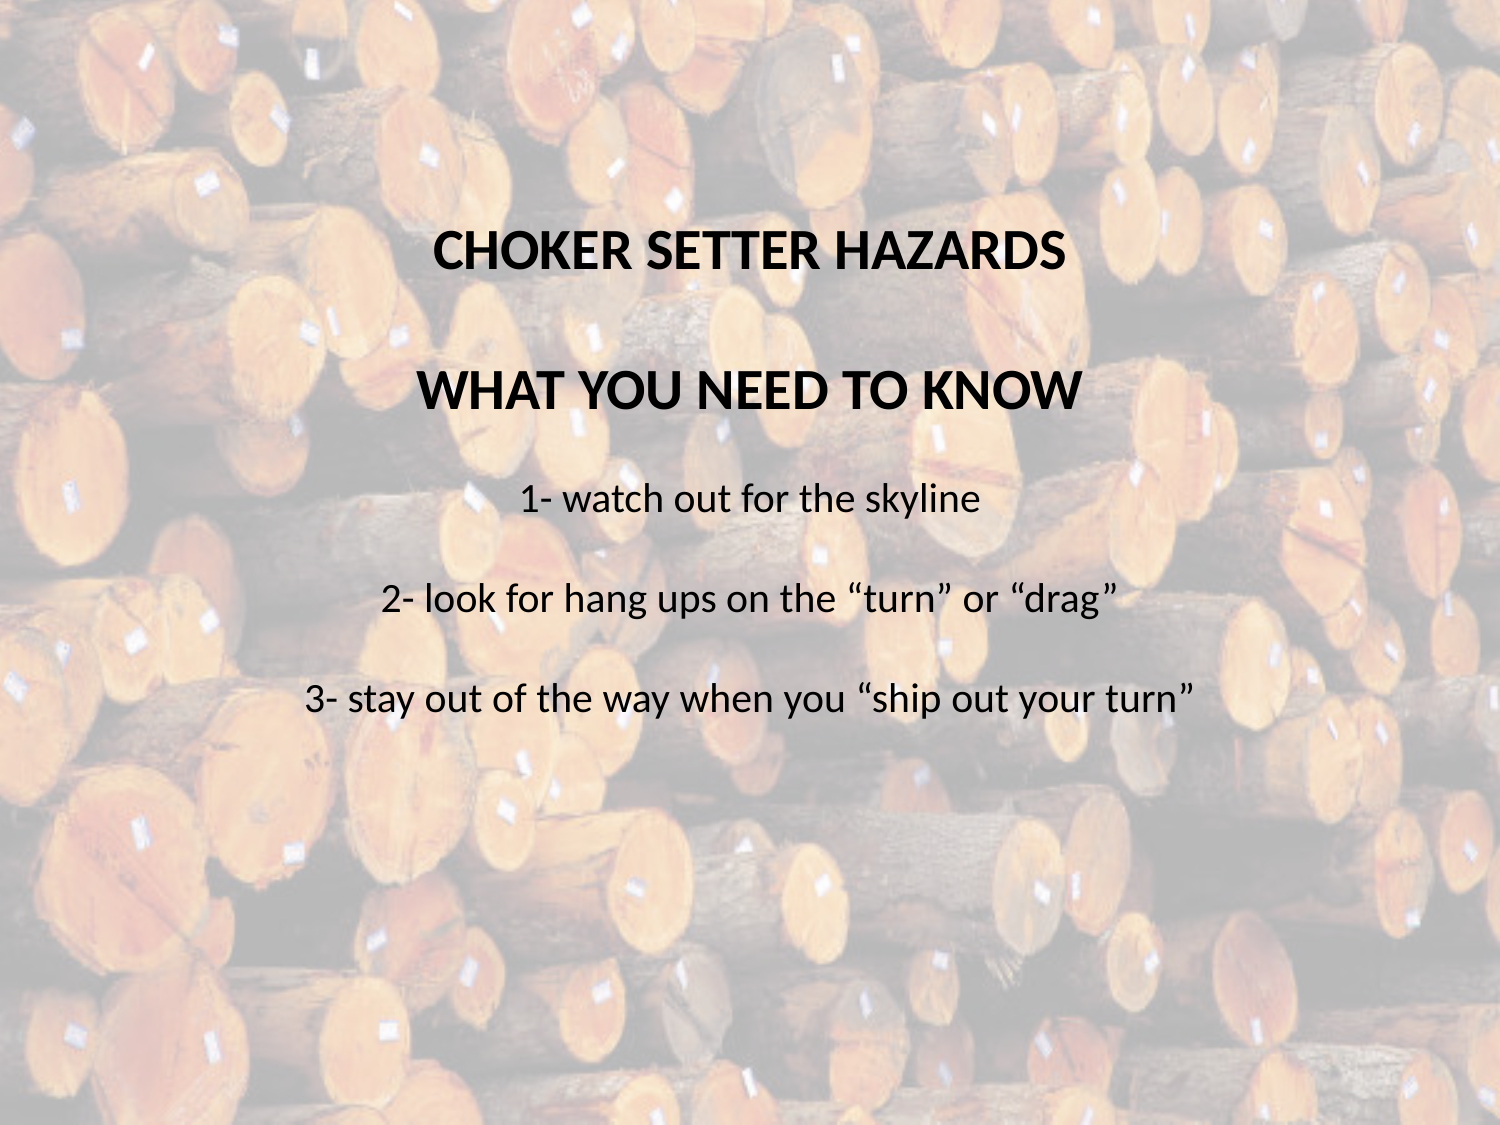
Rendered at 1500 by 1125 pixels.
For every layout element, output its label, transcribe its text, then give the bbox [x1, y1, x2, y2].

title CHOKER SETTER HAZARDS WHAT YOU NEED TO KNOW 1- watch out for the skyline 2- look for hang ups on the “turn” or “drag” 3- stay out of the way when you “ship out your turn” [0, 44, 1500, 888]
